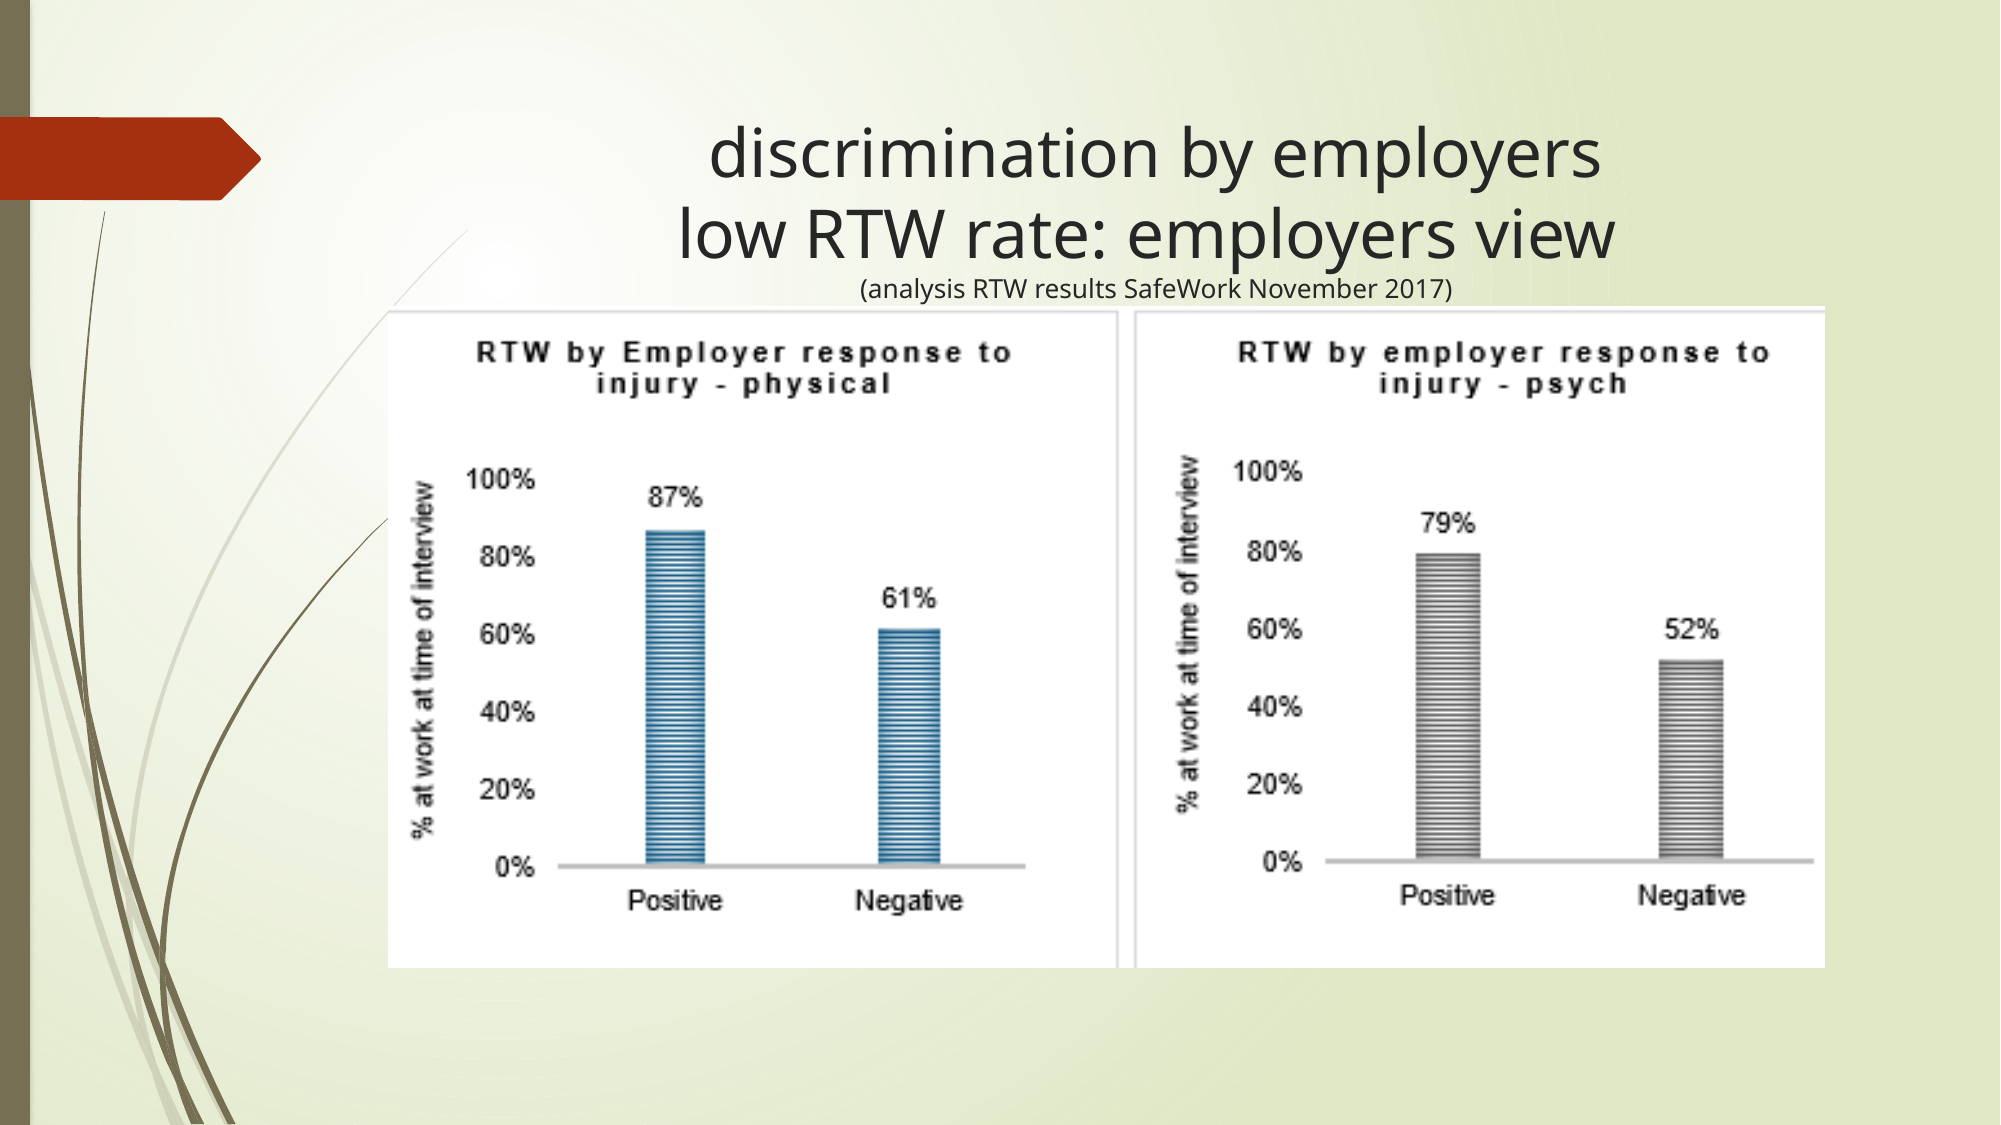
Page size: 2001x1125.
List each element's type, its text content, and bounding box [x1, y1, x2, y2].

title discrimination by employers low RTW rate: employers view (analysis RTW results SafeWork November 2017) [425, 102, 1888, 313]
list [388, 306, 1825, 968]
